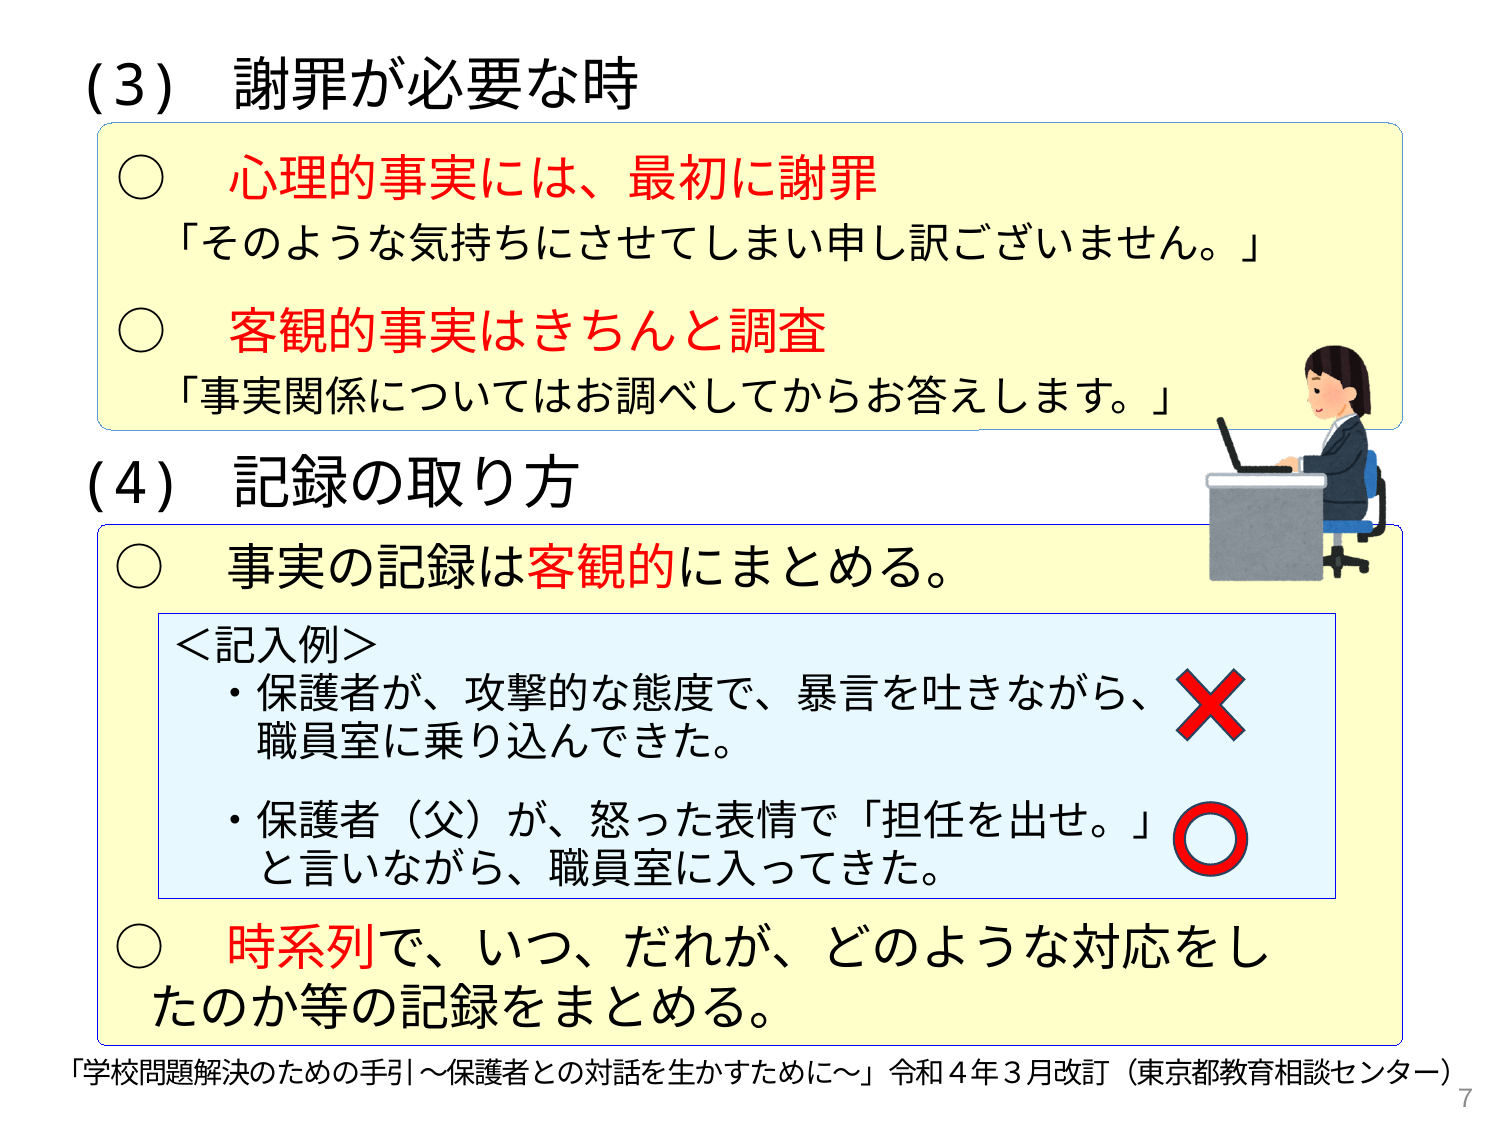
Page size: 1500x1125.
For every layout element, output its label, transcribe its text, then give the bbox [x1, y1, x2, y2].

text_box 「学校問題解決のための手引 ～保護者との対話を生かすために～」令和４年３月改訂（東京都教育相談センター） [0, 1046, 1489, 1097]
text_box ○ 心理的事実には、最初に謝罪 「そのような気持ちにさせてしまい申し訳ございません。」 ○ 客観的事実はきちんと調査 「事実関係についてはお調べしてからお答えします。」 [97, 122, 1403, 431]
picture [1188, 339, 1403, 588]
text_box ＜記入例＞ ・保護者が、攻撃的な態度で、暴言を吐きながら、 職員室に乗り込んできた。 ・保護者（父）が、怒った表情で「担任を出せ。」 と言いながら、職員室に入ってきた。 [158, 613, 1336, 899]
slide_number ７ [1156, 1067, 1494, 1125]
text_box (4) 記録の取り方 [28, 437, 694, 523]
text_box [1175, 668, 1246, 742]
text_box (3) 謝罪が必要な時 [28, 39, 709, 125]
text_box ○ 事実の記録は客観的にまとめる。 ○ 時系列で、いつ、だれが、どのような対応をし たのか等の記録をまとめる。 [97, 524, 1403, 1046]
text_box [1172, 801, 1249, 877]
